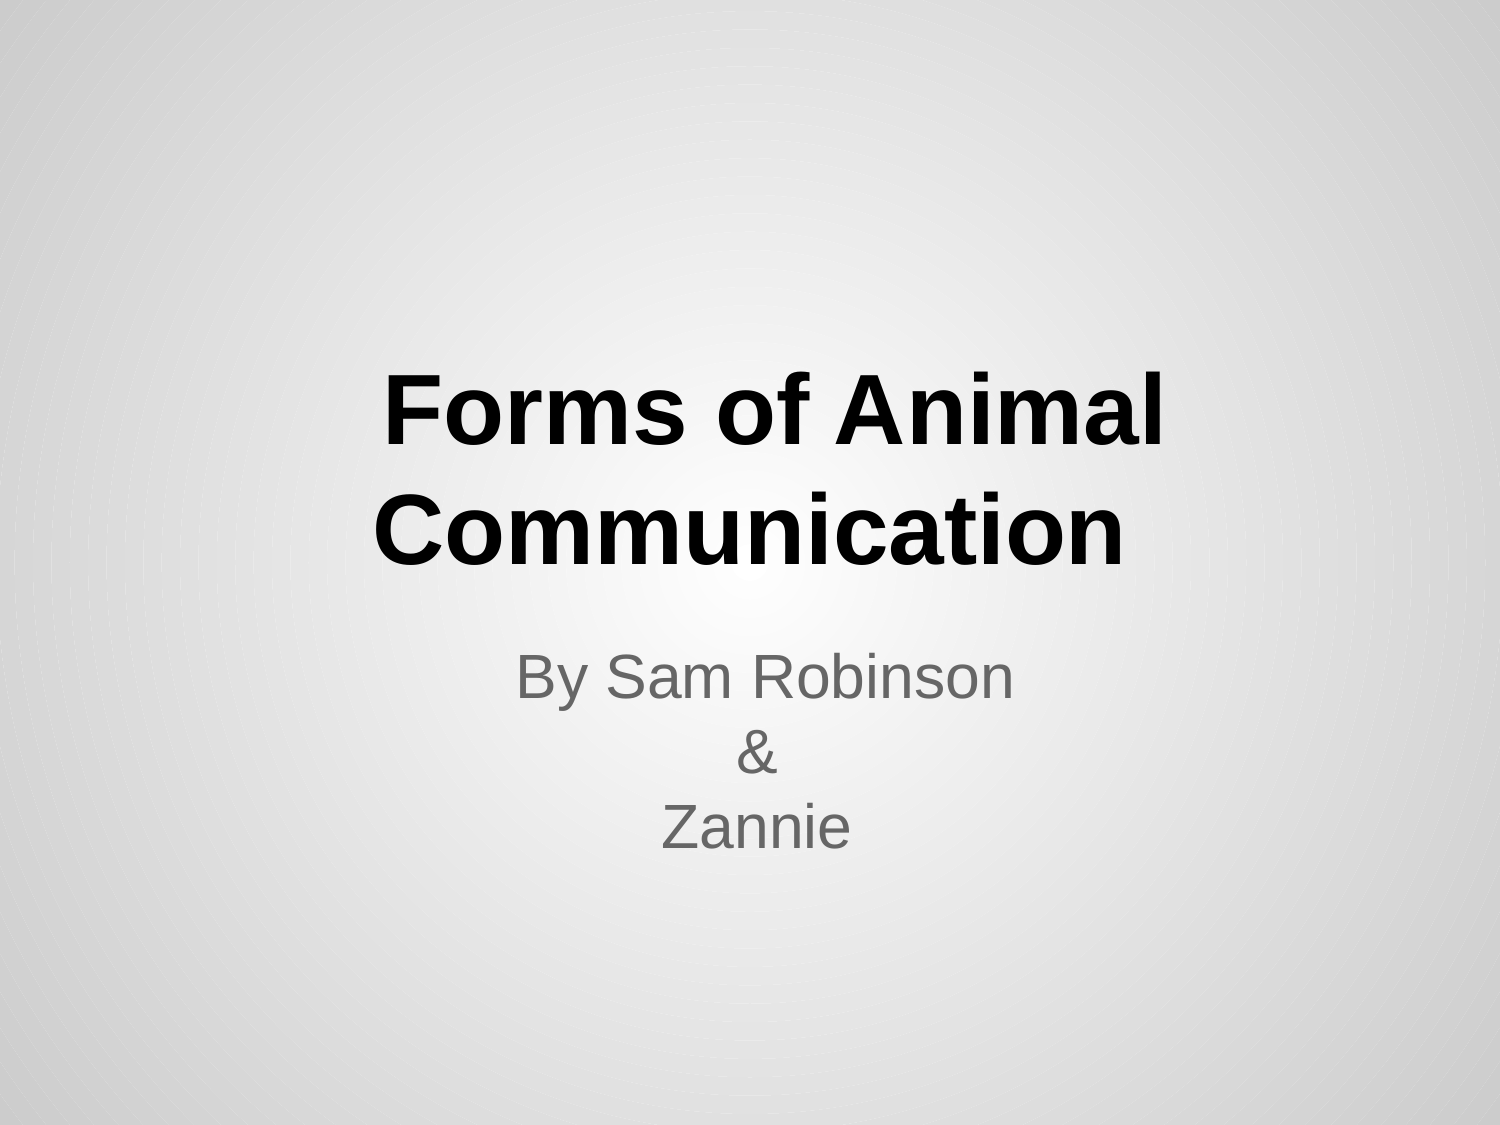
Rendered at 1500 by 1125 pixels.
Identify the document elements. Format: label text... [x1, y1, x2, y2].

title Forms of Animal Communication [112, 329, 1388, 600]
subtitle By Sam Robinson & Zannie [112, 621, 1388, 1125]
